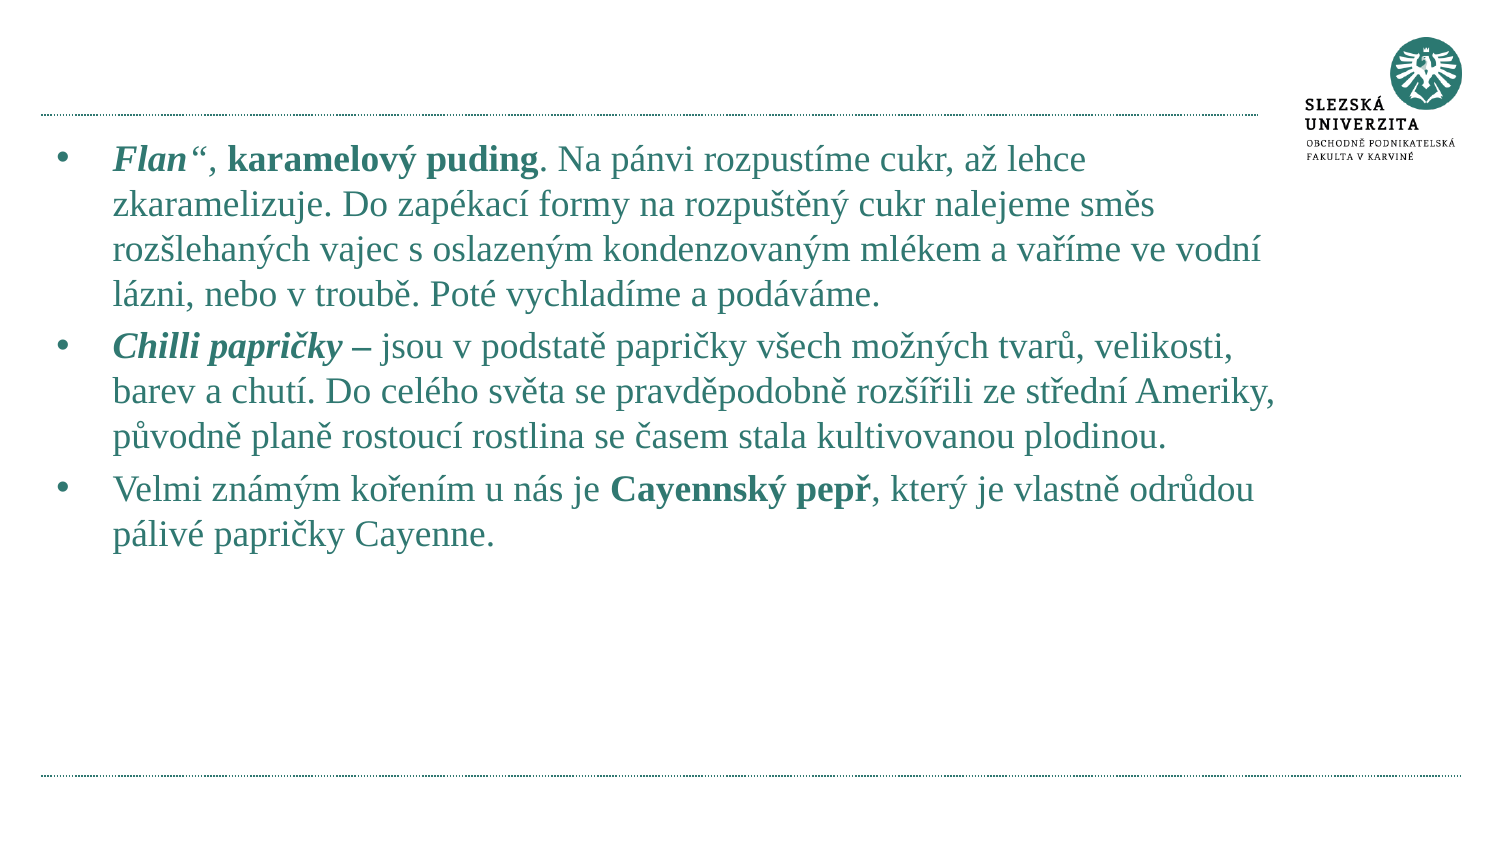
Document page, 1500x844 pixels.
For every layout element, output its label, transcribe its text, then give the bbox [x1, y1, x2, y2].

text_box Flan“, karamelový puding. Na pánvi rozpustíme cukr, až lehce zkaramelizuje. Do zapékací formy na rozpuštěný cukr nalejeme směs rozšlehaných vajec s oslazeným kondenzovaným mlékem a vaříme ve vodní lázni, nebo v troubě. Poté vychladíme a podáváme. Chilli papričky – jsou v podstatě papričky všech možných tvarů, velikosti, barev a chutí. Do celého světa se pravděpodobně rozšířili ze střední Ameriky, původně planě rostoucí rostlina se časem stala kultivovanou plodinou. Velmi známým kořením u nás je Cayennský pepř, který je vlastně odrůdou pálivé papričky Cayenne. [41, 126, 1294, 777]
picture [1305, 37, 1462, 160]
